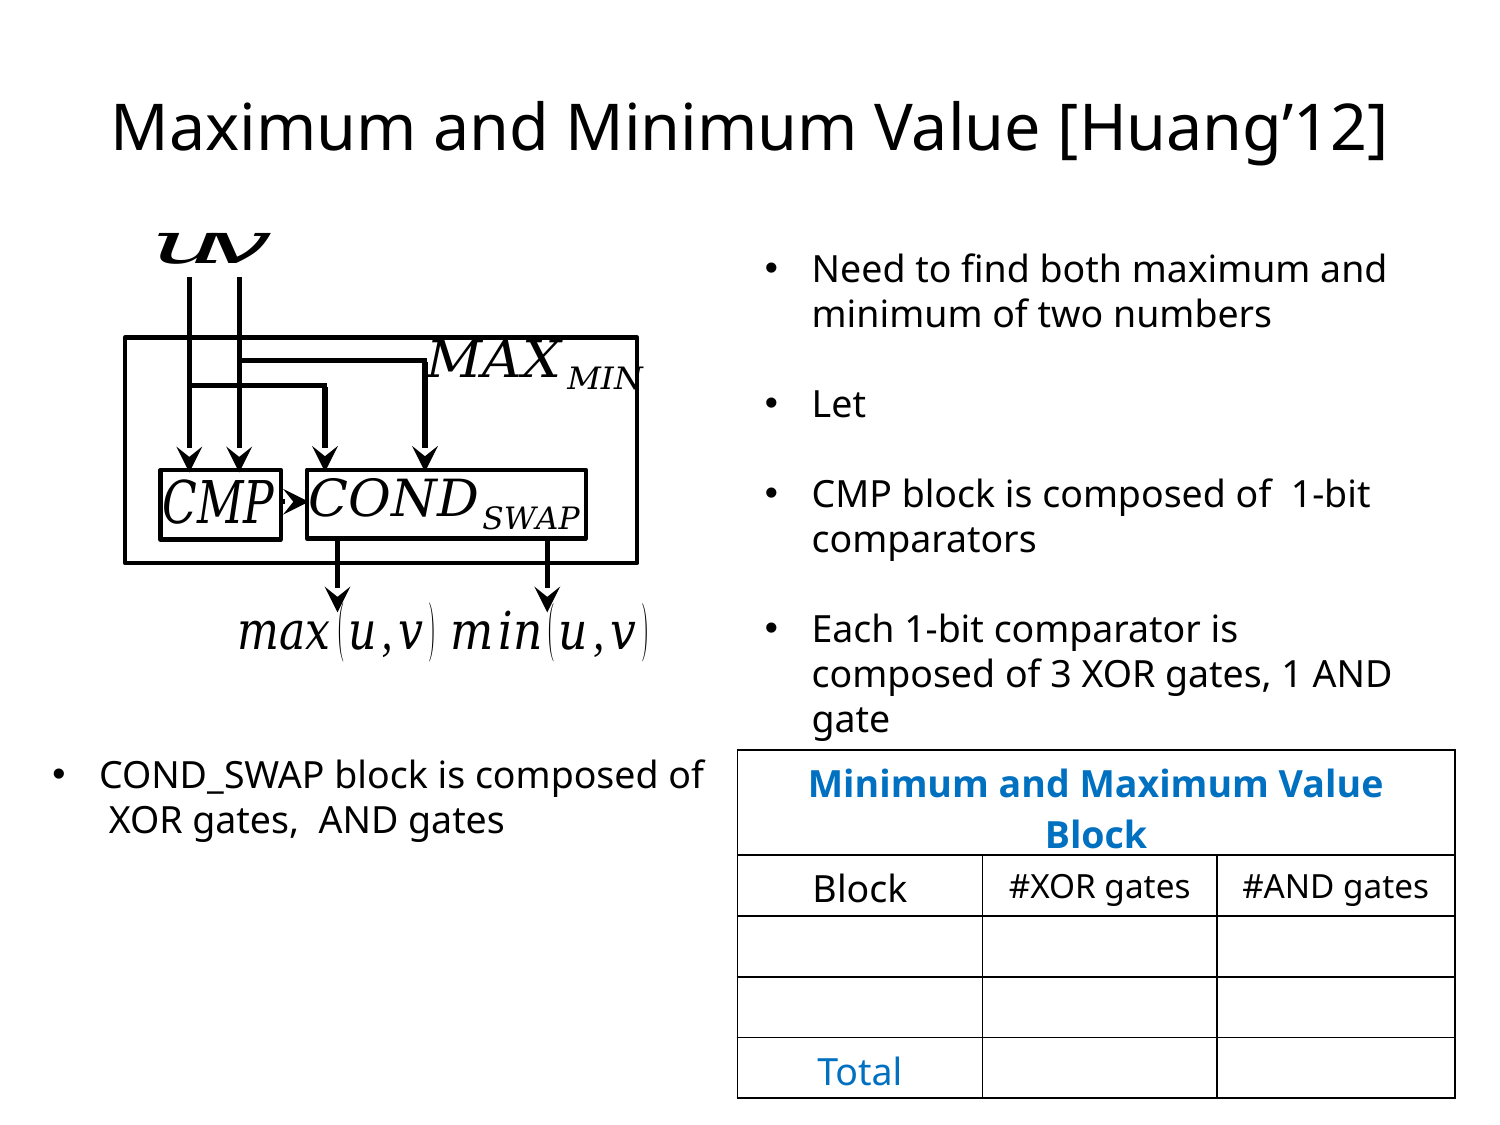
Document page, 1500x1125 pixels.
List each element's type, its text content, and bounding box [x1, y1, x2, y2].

text_box [123, 335, 334, 565]
text_box Maximum and Minimum Value [Huang’12] [74, 49, 1425, 200]
text_box [243, 335, 639, 565]
